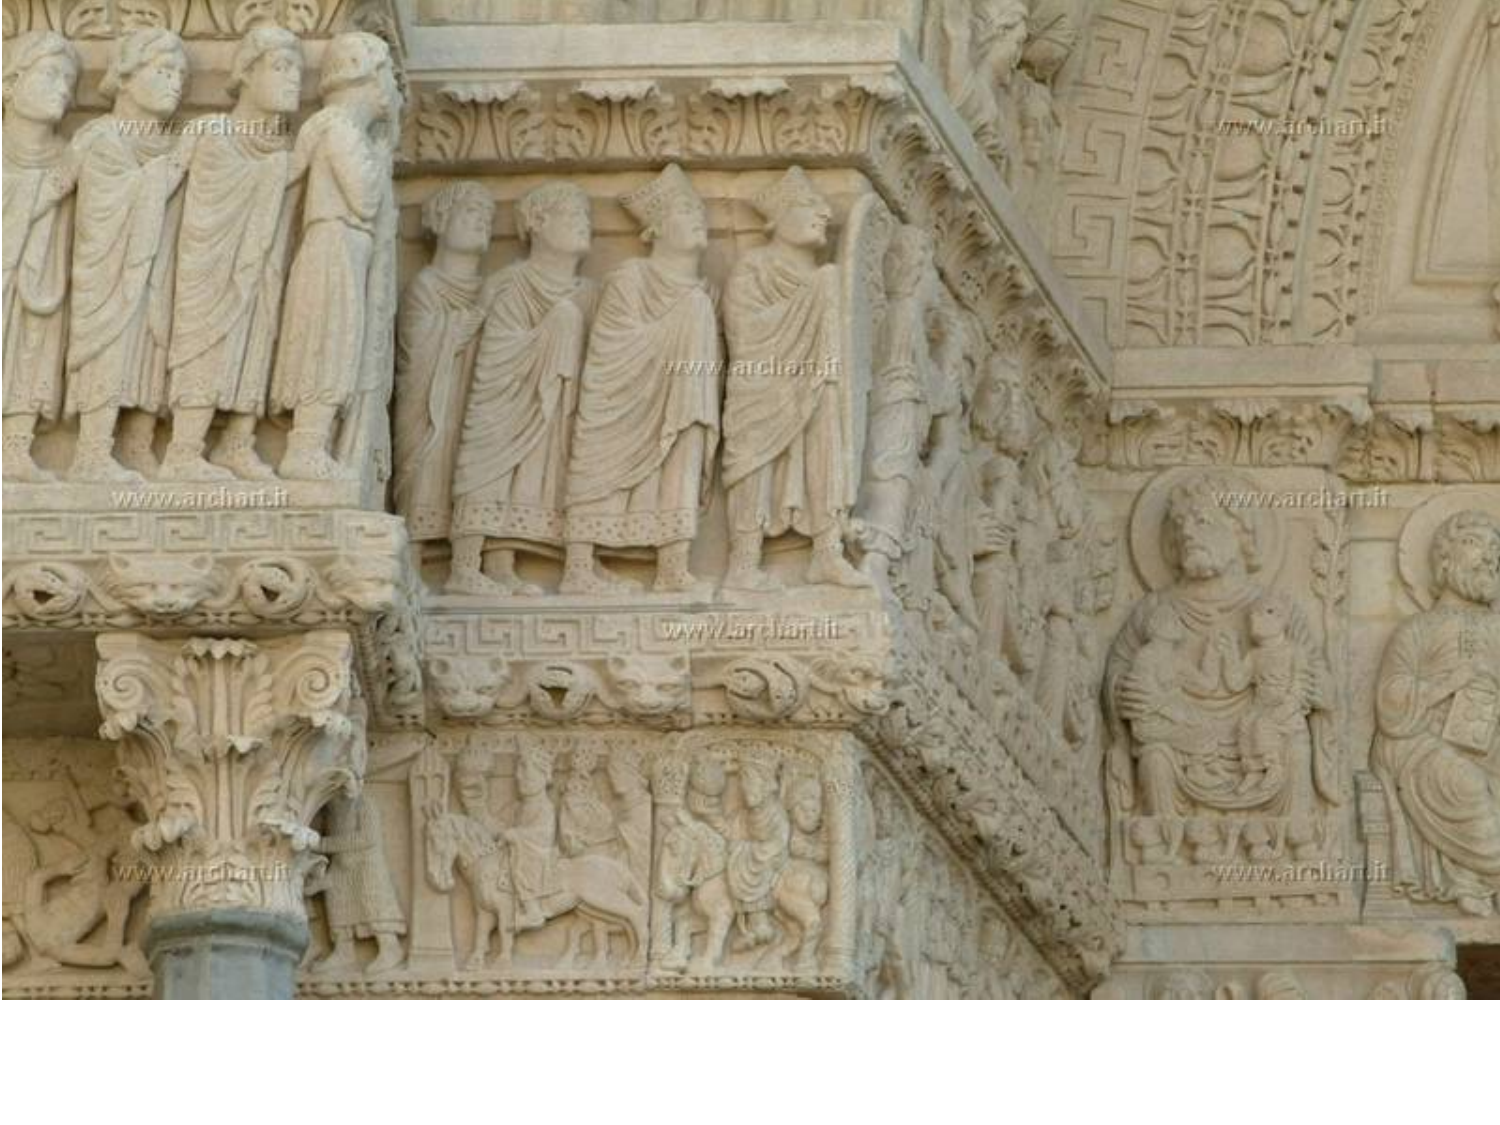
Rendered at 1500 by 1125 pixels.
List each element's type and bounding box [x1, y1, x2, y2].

list [2, 0, 1500, 1000]
